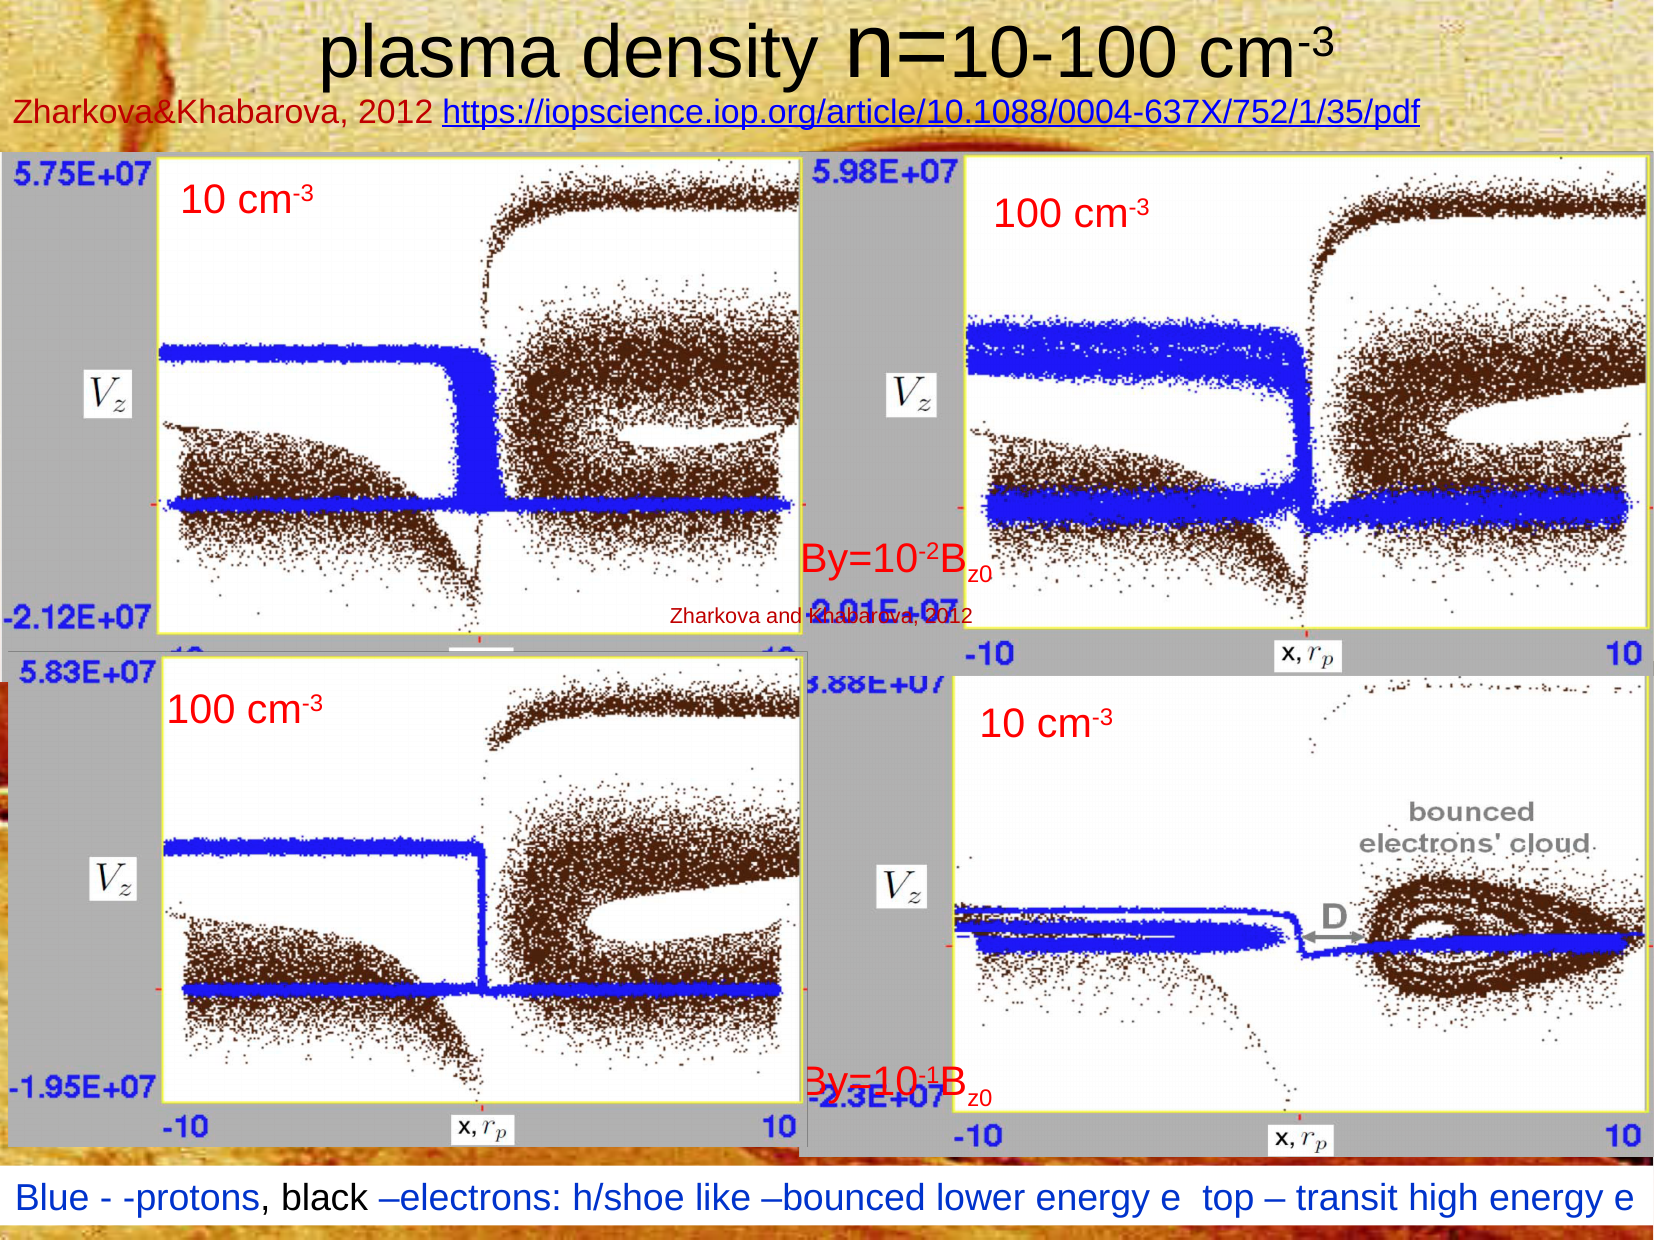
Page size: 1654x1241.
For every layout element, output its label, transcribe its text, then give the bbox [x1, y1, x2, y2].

picture [0, 1226, 1654, 1240]
picture [0, 151, 1654, 1165]
text_box Zharkova&Khabarova, 2012 https://iopscience.iop.org/article/10.1088/0004-637X/752/1/35/pdf [0, 75, 1652, 149]
title PIC - Application to the HCS: plasma density n=10-100 cm-3 [0, 0, 1654, 150]
text_box Blue - -protons, black –electrons: h/shoe like –bounced lower energy e top – transit high energy e [0, 1165, 1654, 1226]
